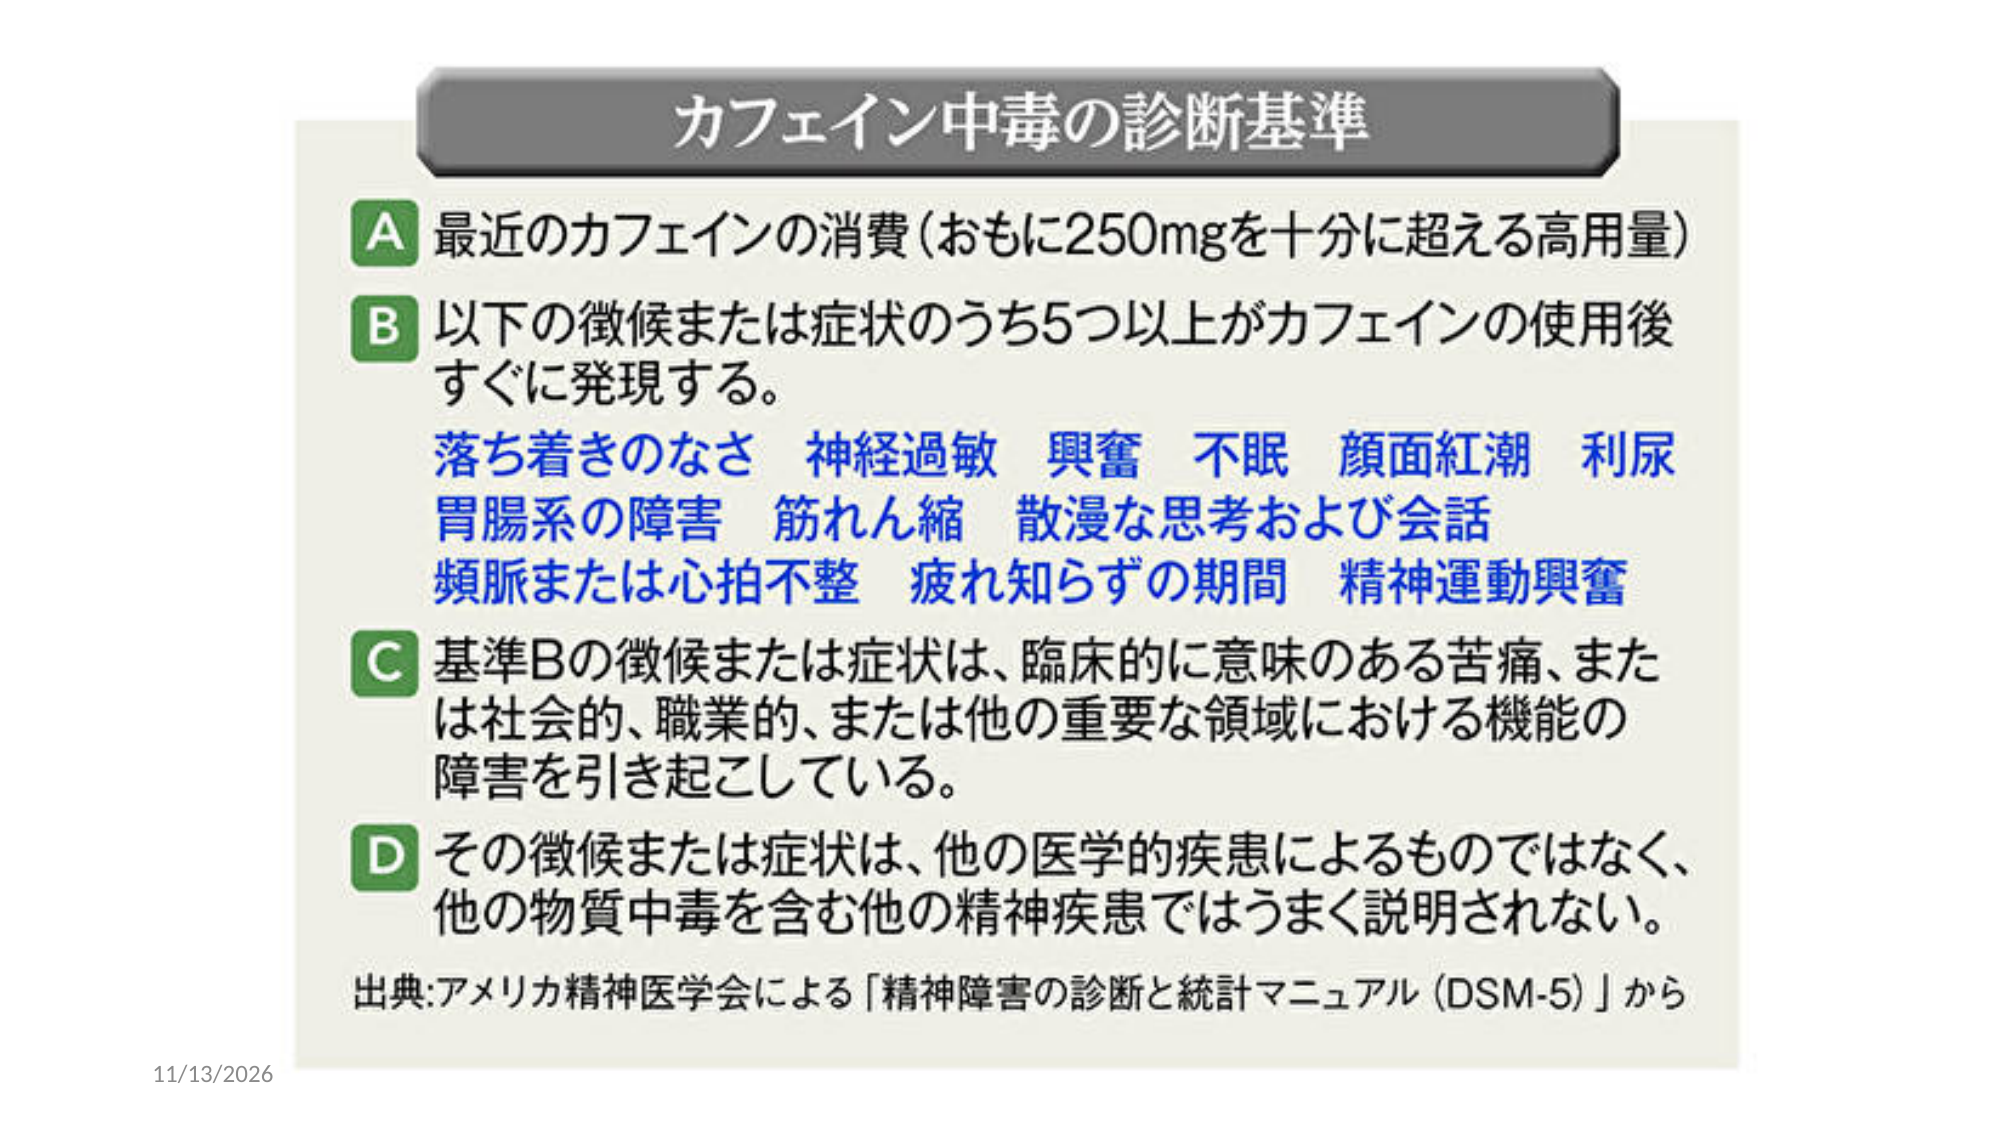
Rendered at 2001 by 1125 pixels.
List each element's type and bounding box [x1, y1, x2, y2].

list [242, 24, 1796, 1122]
slide_number [137, 1042, 242, 1103]
